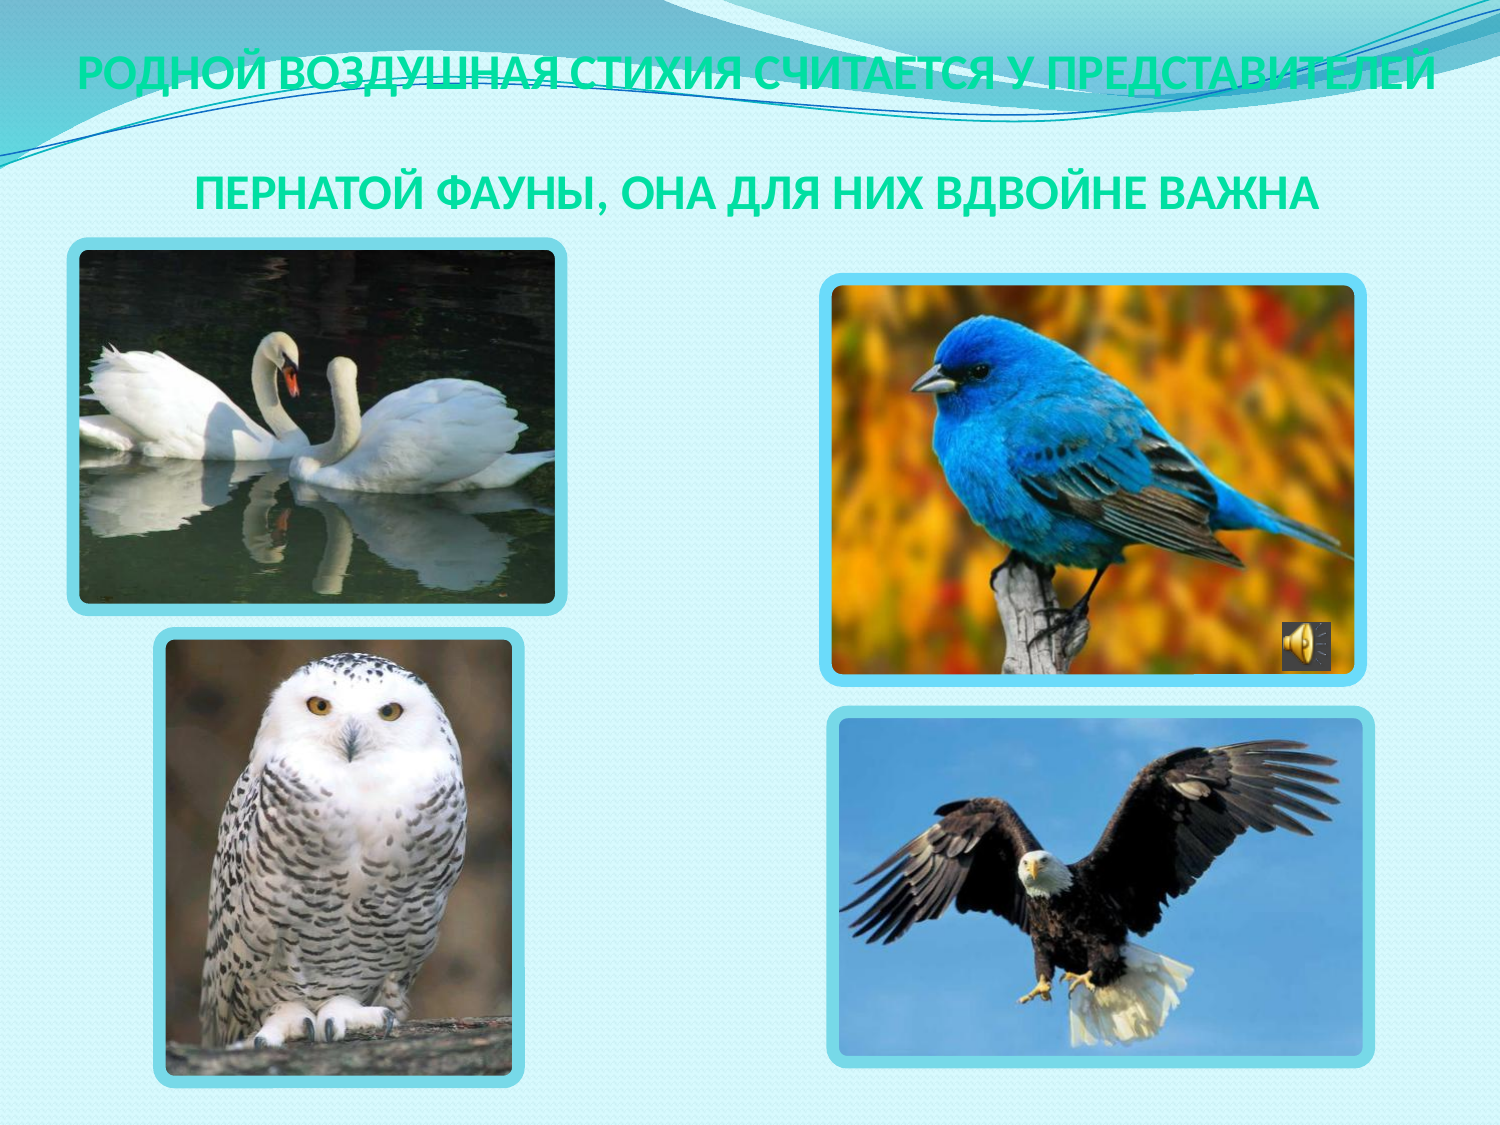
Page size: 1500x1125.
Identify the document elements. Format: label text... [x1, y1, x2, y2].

picture [832, 711, 1370, 1063]
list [824, 278, 1362, 681]
picture [158, 632, 519, 1083]
title Родной воздушная стихия считается у представителей пернатой фауны, она для них вдвойне важна [75, 78, 1440, 220]
picture [1281, 621, 1332, 672]
picture [72, 243, 562, 611]
